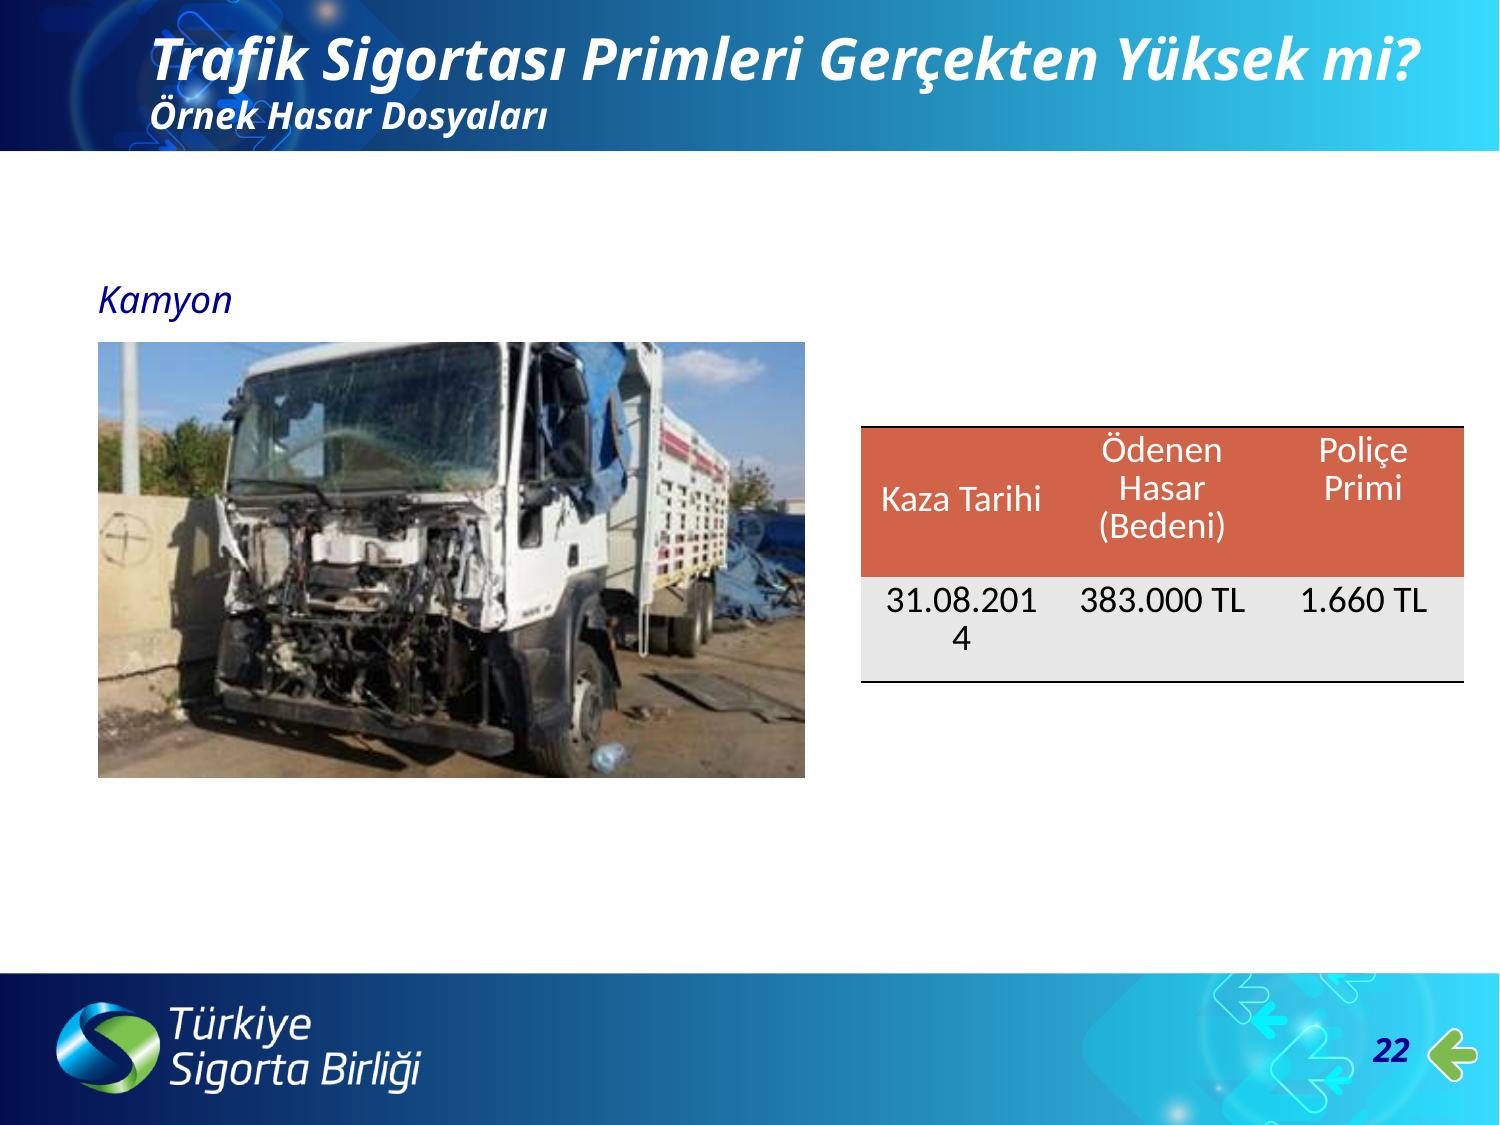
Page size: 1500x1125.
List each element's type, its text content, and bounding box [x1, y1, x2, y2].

table_header Poliçe Primi [1263, 428, 1464, 577]
text_box Kamyon [82, 251, 300, 347]
table_header Kaza Tarihi [861, 428, 1062, 577]
text_box Trafik Sigortası Primleri Gerçekten Yüksek mi? Örnek Hasar Dosyaları [134, 14, 1435, 145]
table_cell 31.08.2014 [861, 577, 1062, 681]
table_cell 383.000 TL [1062, 577, 1263, 681]
picture [0, 0, 1500, 1125]
slide_number 22 [1074, 1021, 1423, 1082]
table_cell 1.660 TL [1263, 577, 1464, 681]
table_header Ödenen Hasar (Bedeni) [1062, 428, 1263, 577]
